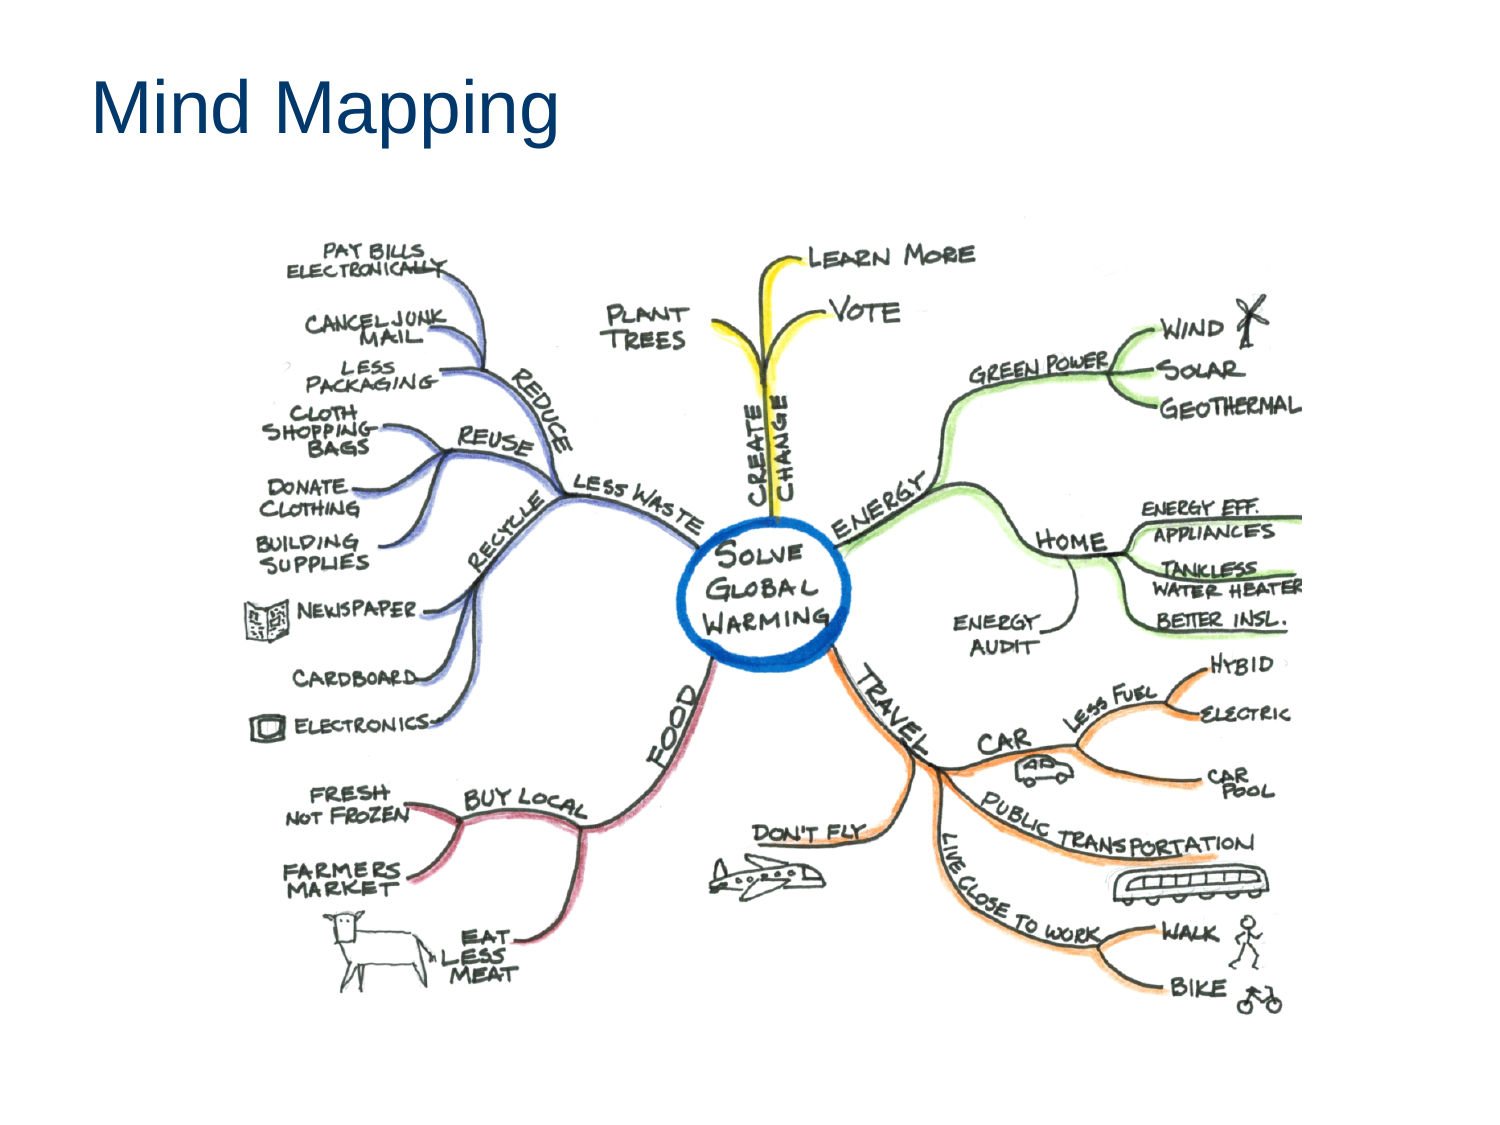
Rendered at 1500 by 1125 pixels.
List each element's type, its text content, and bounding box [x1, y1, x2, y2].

picture [228, 95, 1301, 1125]
title Mind Mapping [74, 44, 1426, 163]
